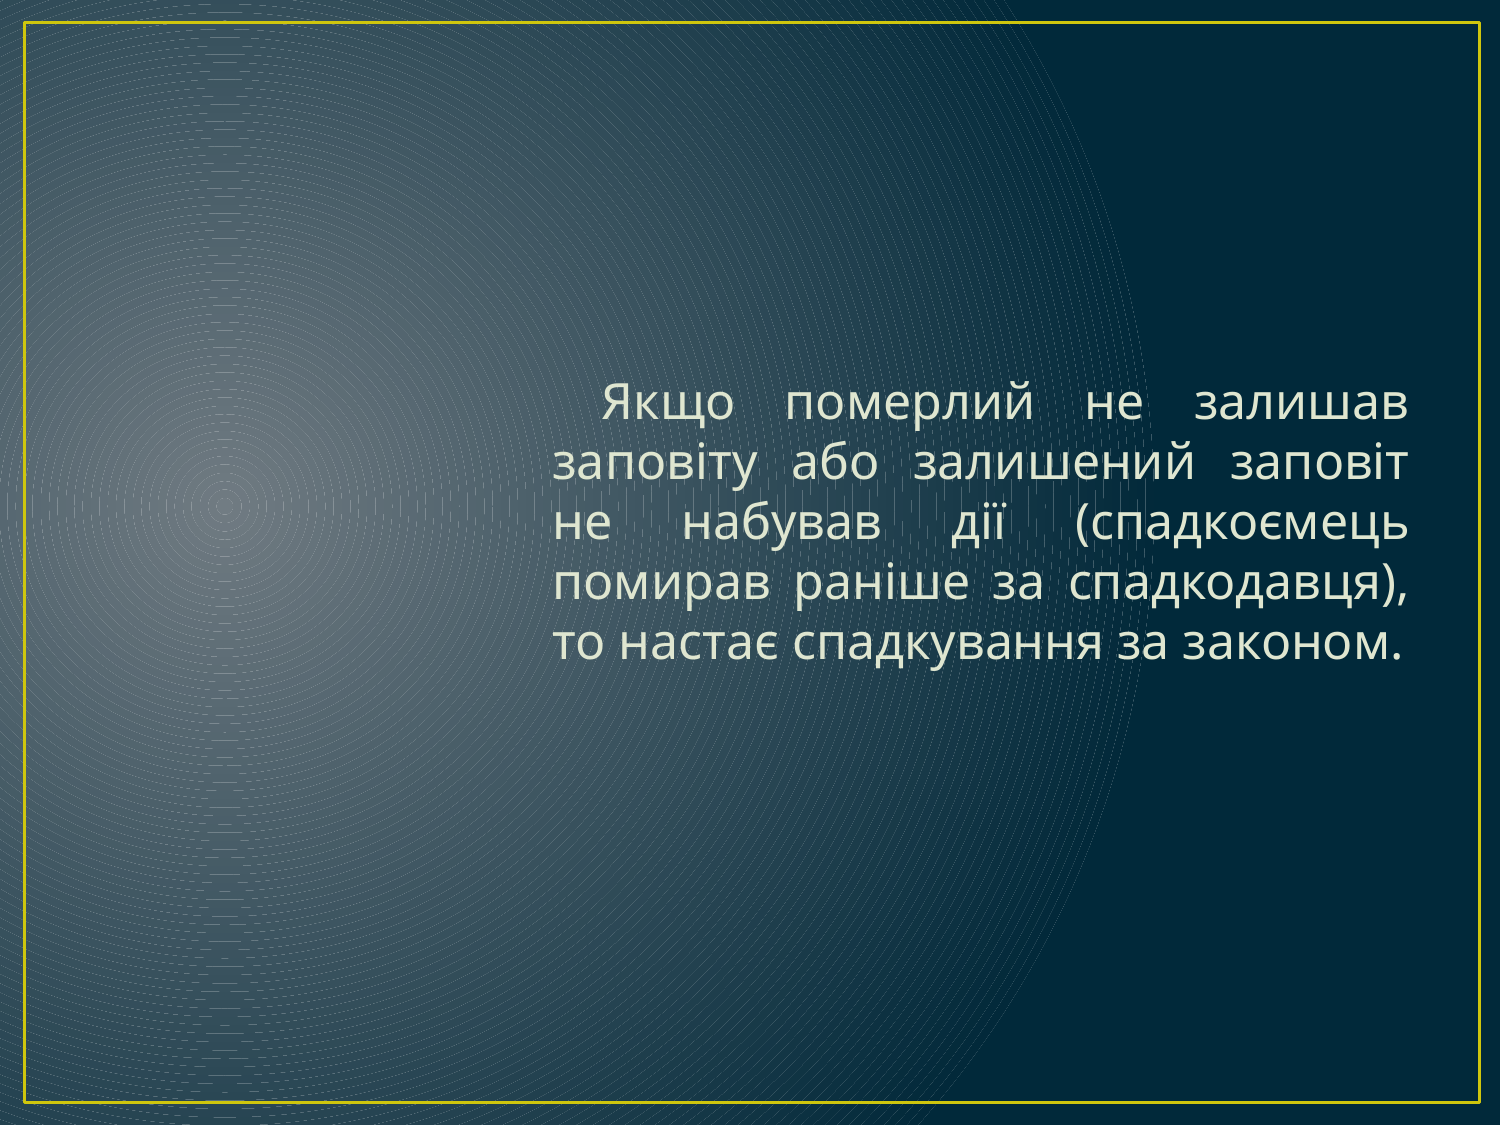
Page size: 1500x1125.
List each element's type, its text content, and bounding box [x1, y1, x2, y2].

list Якщо померлий не залишав заповіту або залишений заповіт не набував дії (спадкоємець помирав раніше за спадкодавця), то настає спадкування за законом. [537, 361, 1425, 1005]
